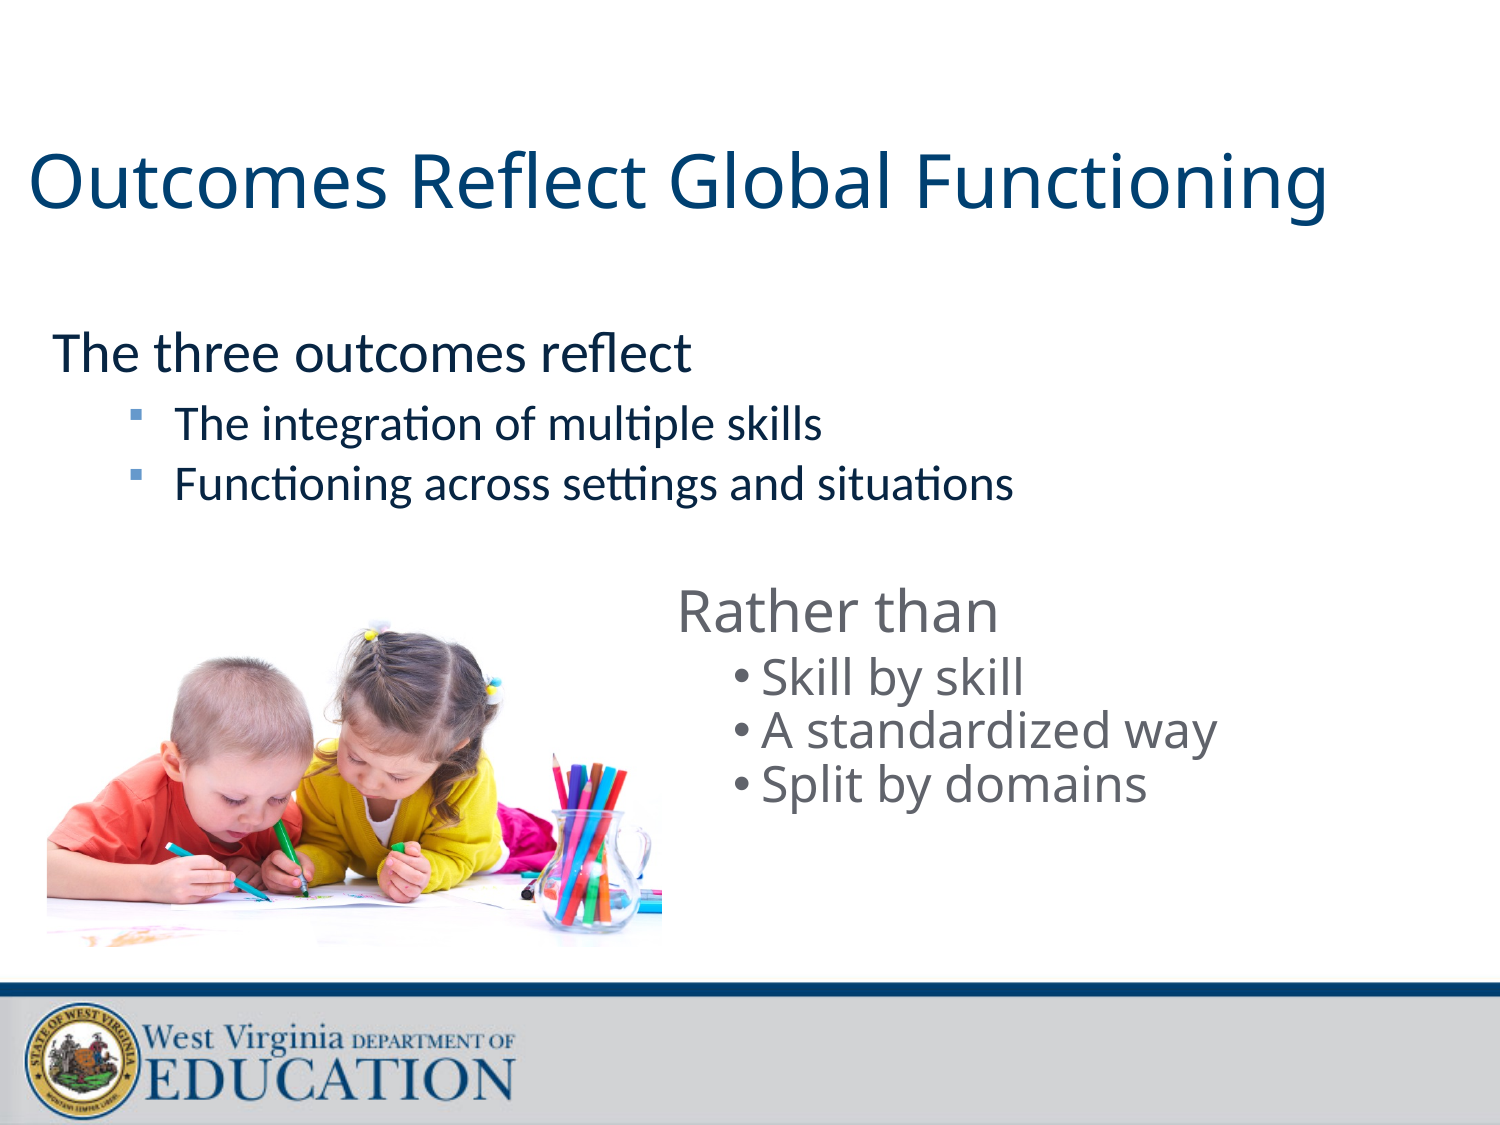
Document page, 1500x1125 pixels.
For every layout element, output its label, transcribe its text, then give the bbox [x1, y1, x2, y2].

picture [0, 0, 1500, 1125]
title Outcomes Reflect Global Functioning [12, 106, 1438, 263]
list Rather than Skill by skill A standardized way Split by domains [661, 575, 1337, 875]
text_box The three outcomes reflect The integration of multiple skills Functioning across settings and situations [37, 306, 1063, 550]
